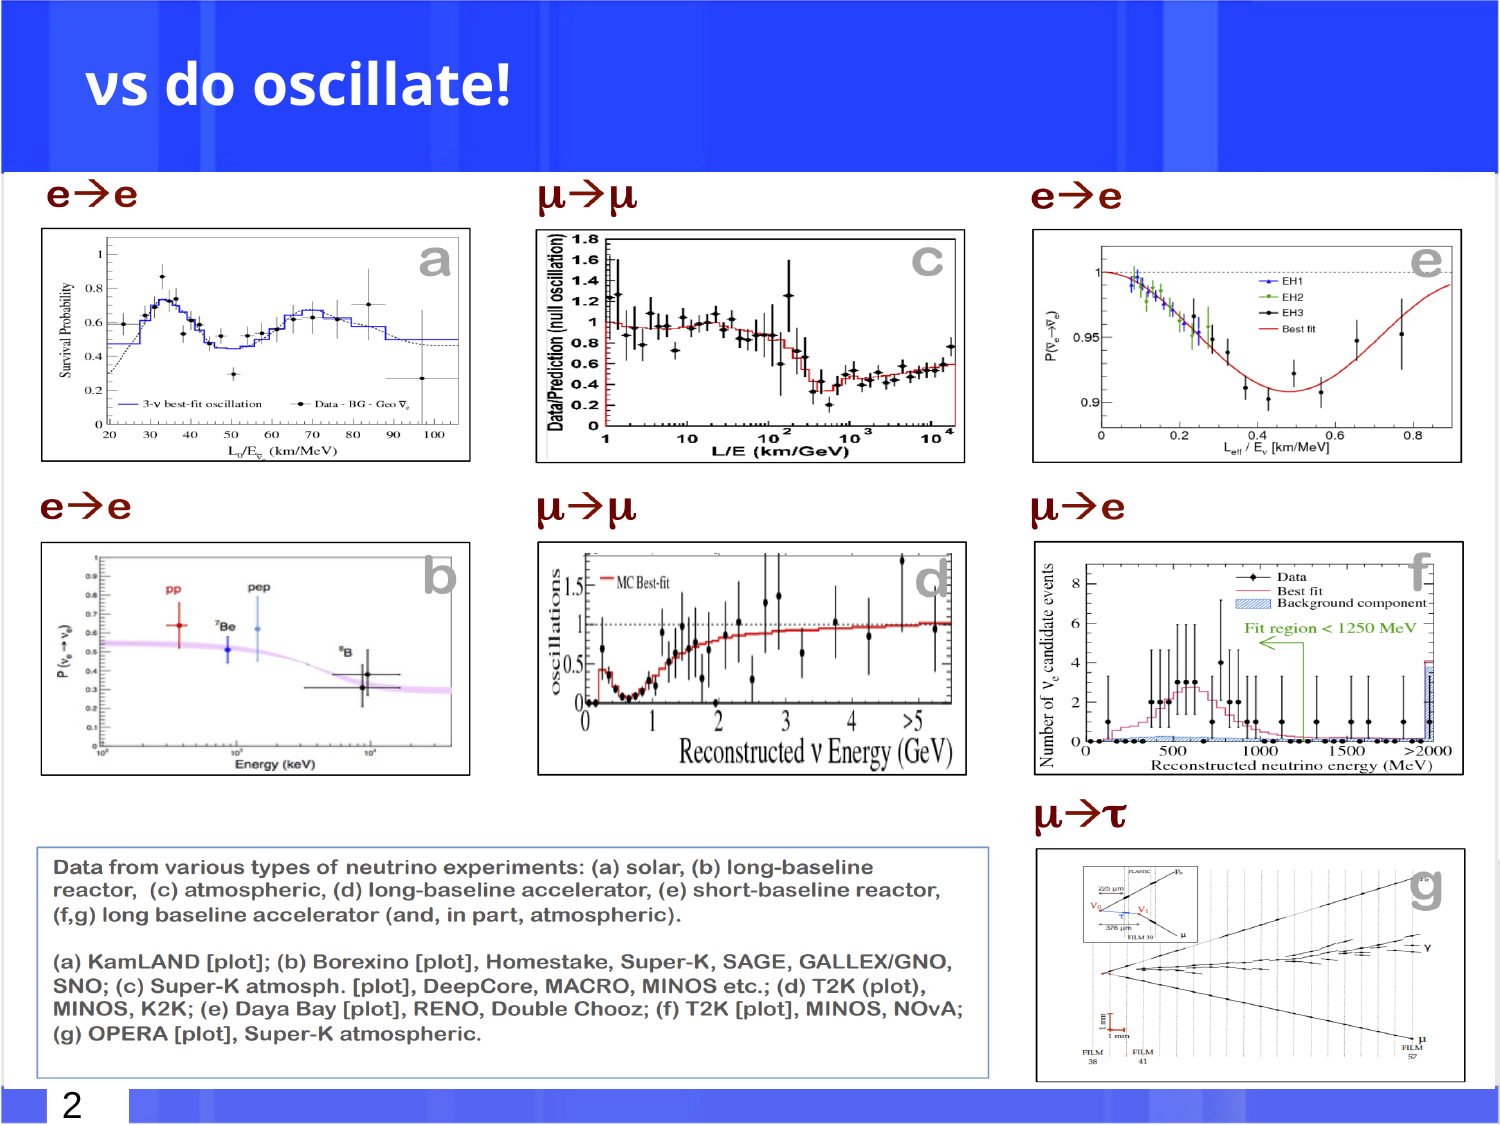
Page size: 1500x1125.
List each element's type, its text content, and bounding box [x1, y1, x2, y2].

picture [0, 0, 1500, 1125]
title νs do oscillate! [70, 23, 1436, 141]
